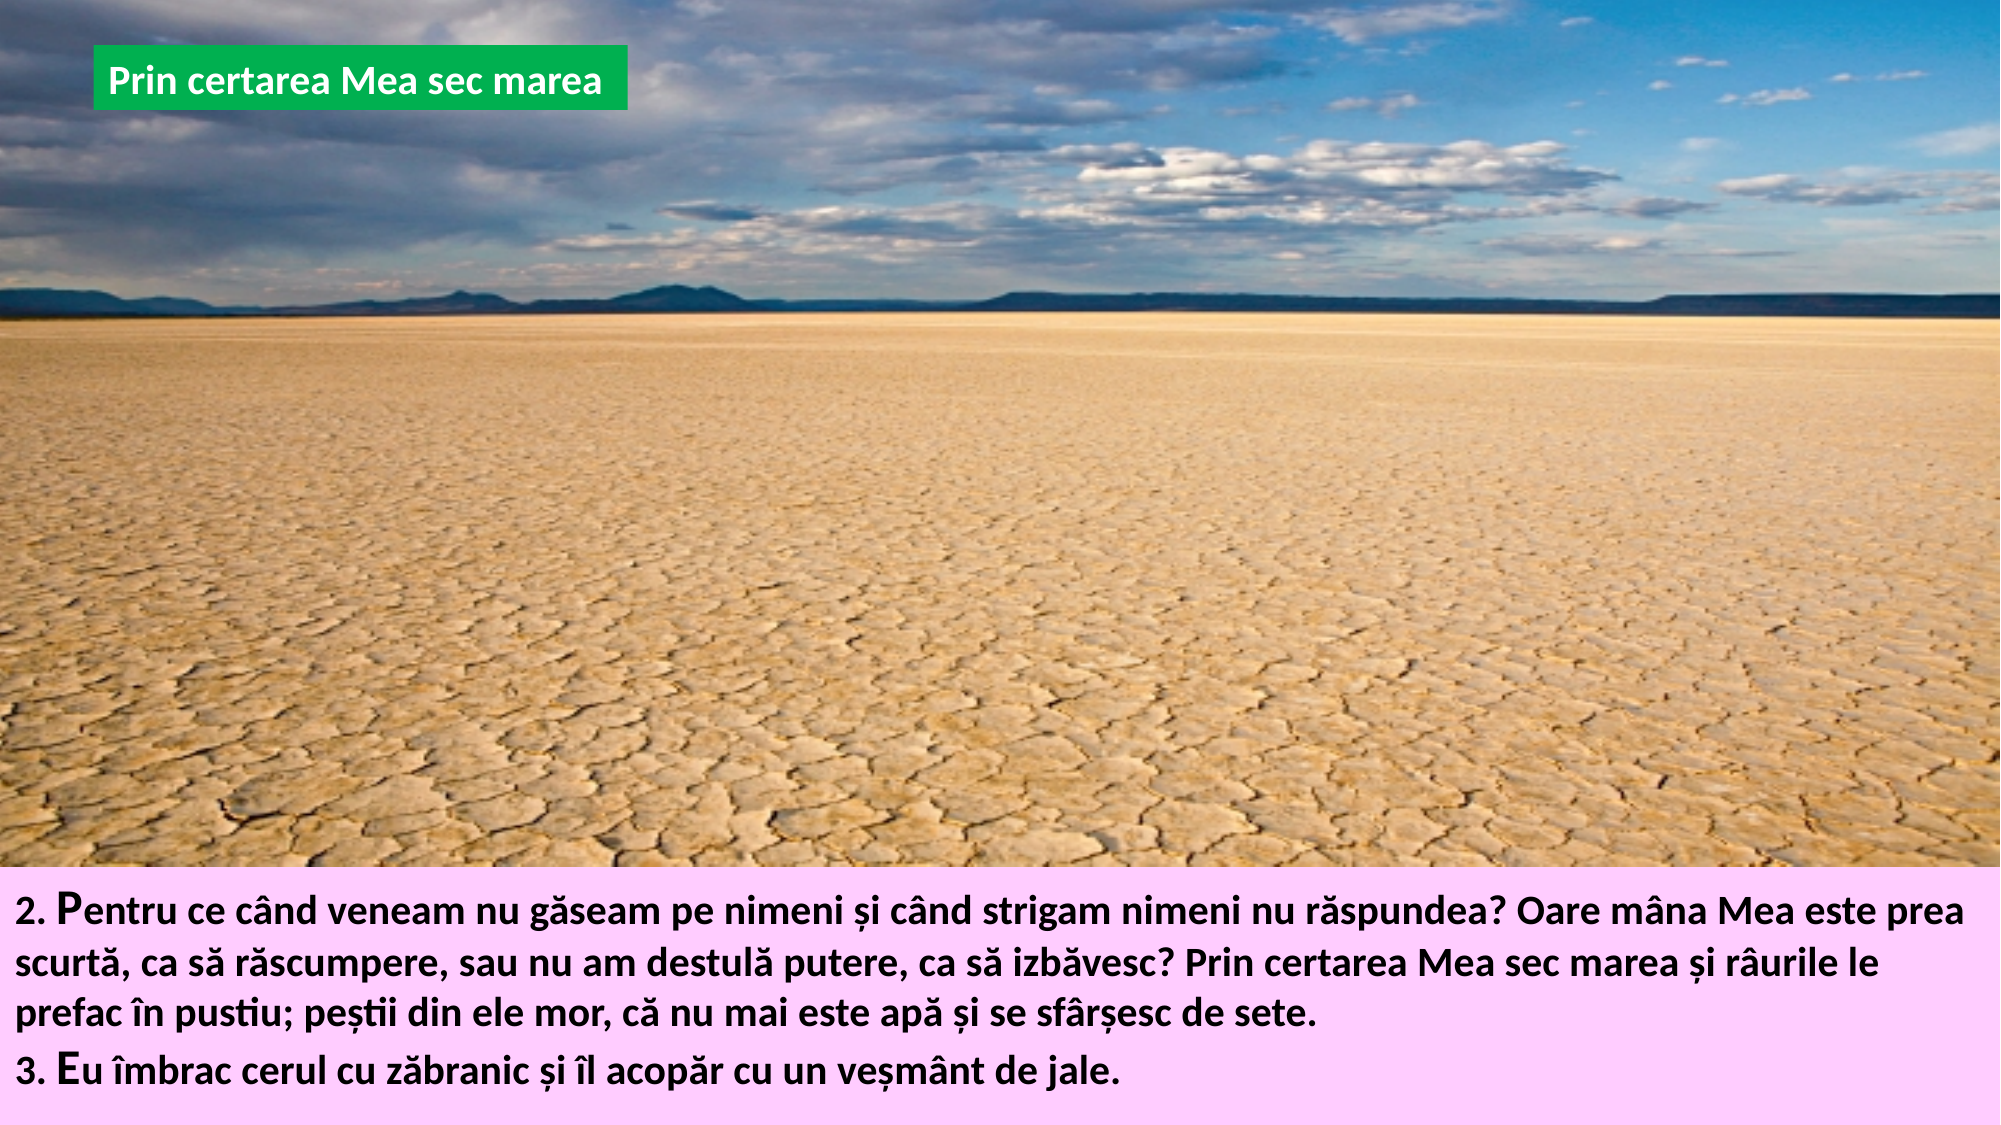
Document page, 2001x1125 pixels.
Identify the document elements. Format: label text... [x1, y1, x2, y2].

picture [0, 0, 2000, 867]
text_box 2. Pentru ce când veneam nu găseam pe nimeni şi când strigam nimeni nu răspundea? Oare mâna Mea este prea scurtă, ca să răscumpere, sau nu am destulă putere, ca să izbăvesc? Prin certarea Mea sec marea şi râurile le prefac în pustiu; peştii din ele mor, că nu mai este apă şi se sfârşesc de sete. 3. Eu îmbrac cerul cu zăbranic şi îl acopăr cu un veşmânt de jale. [0, 867, 2000, 1102]
